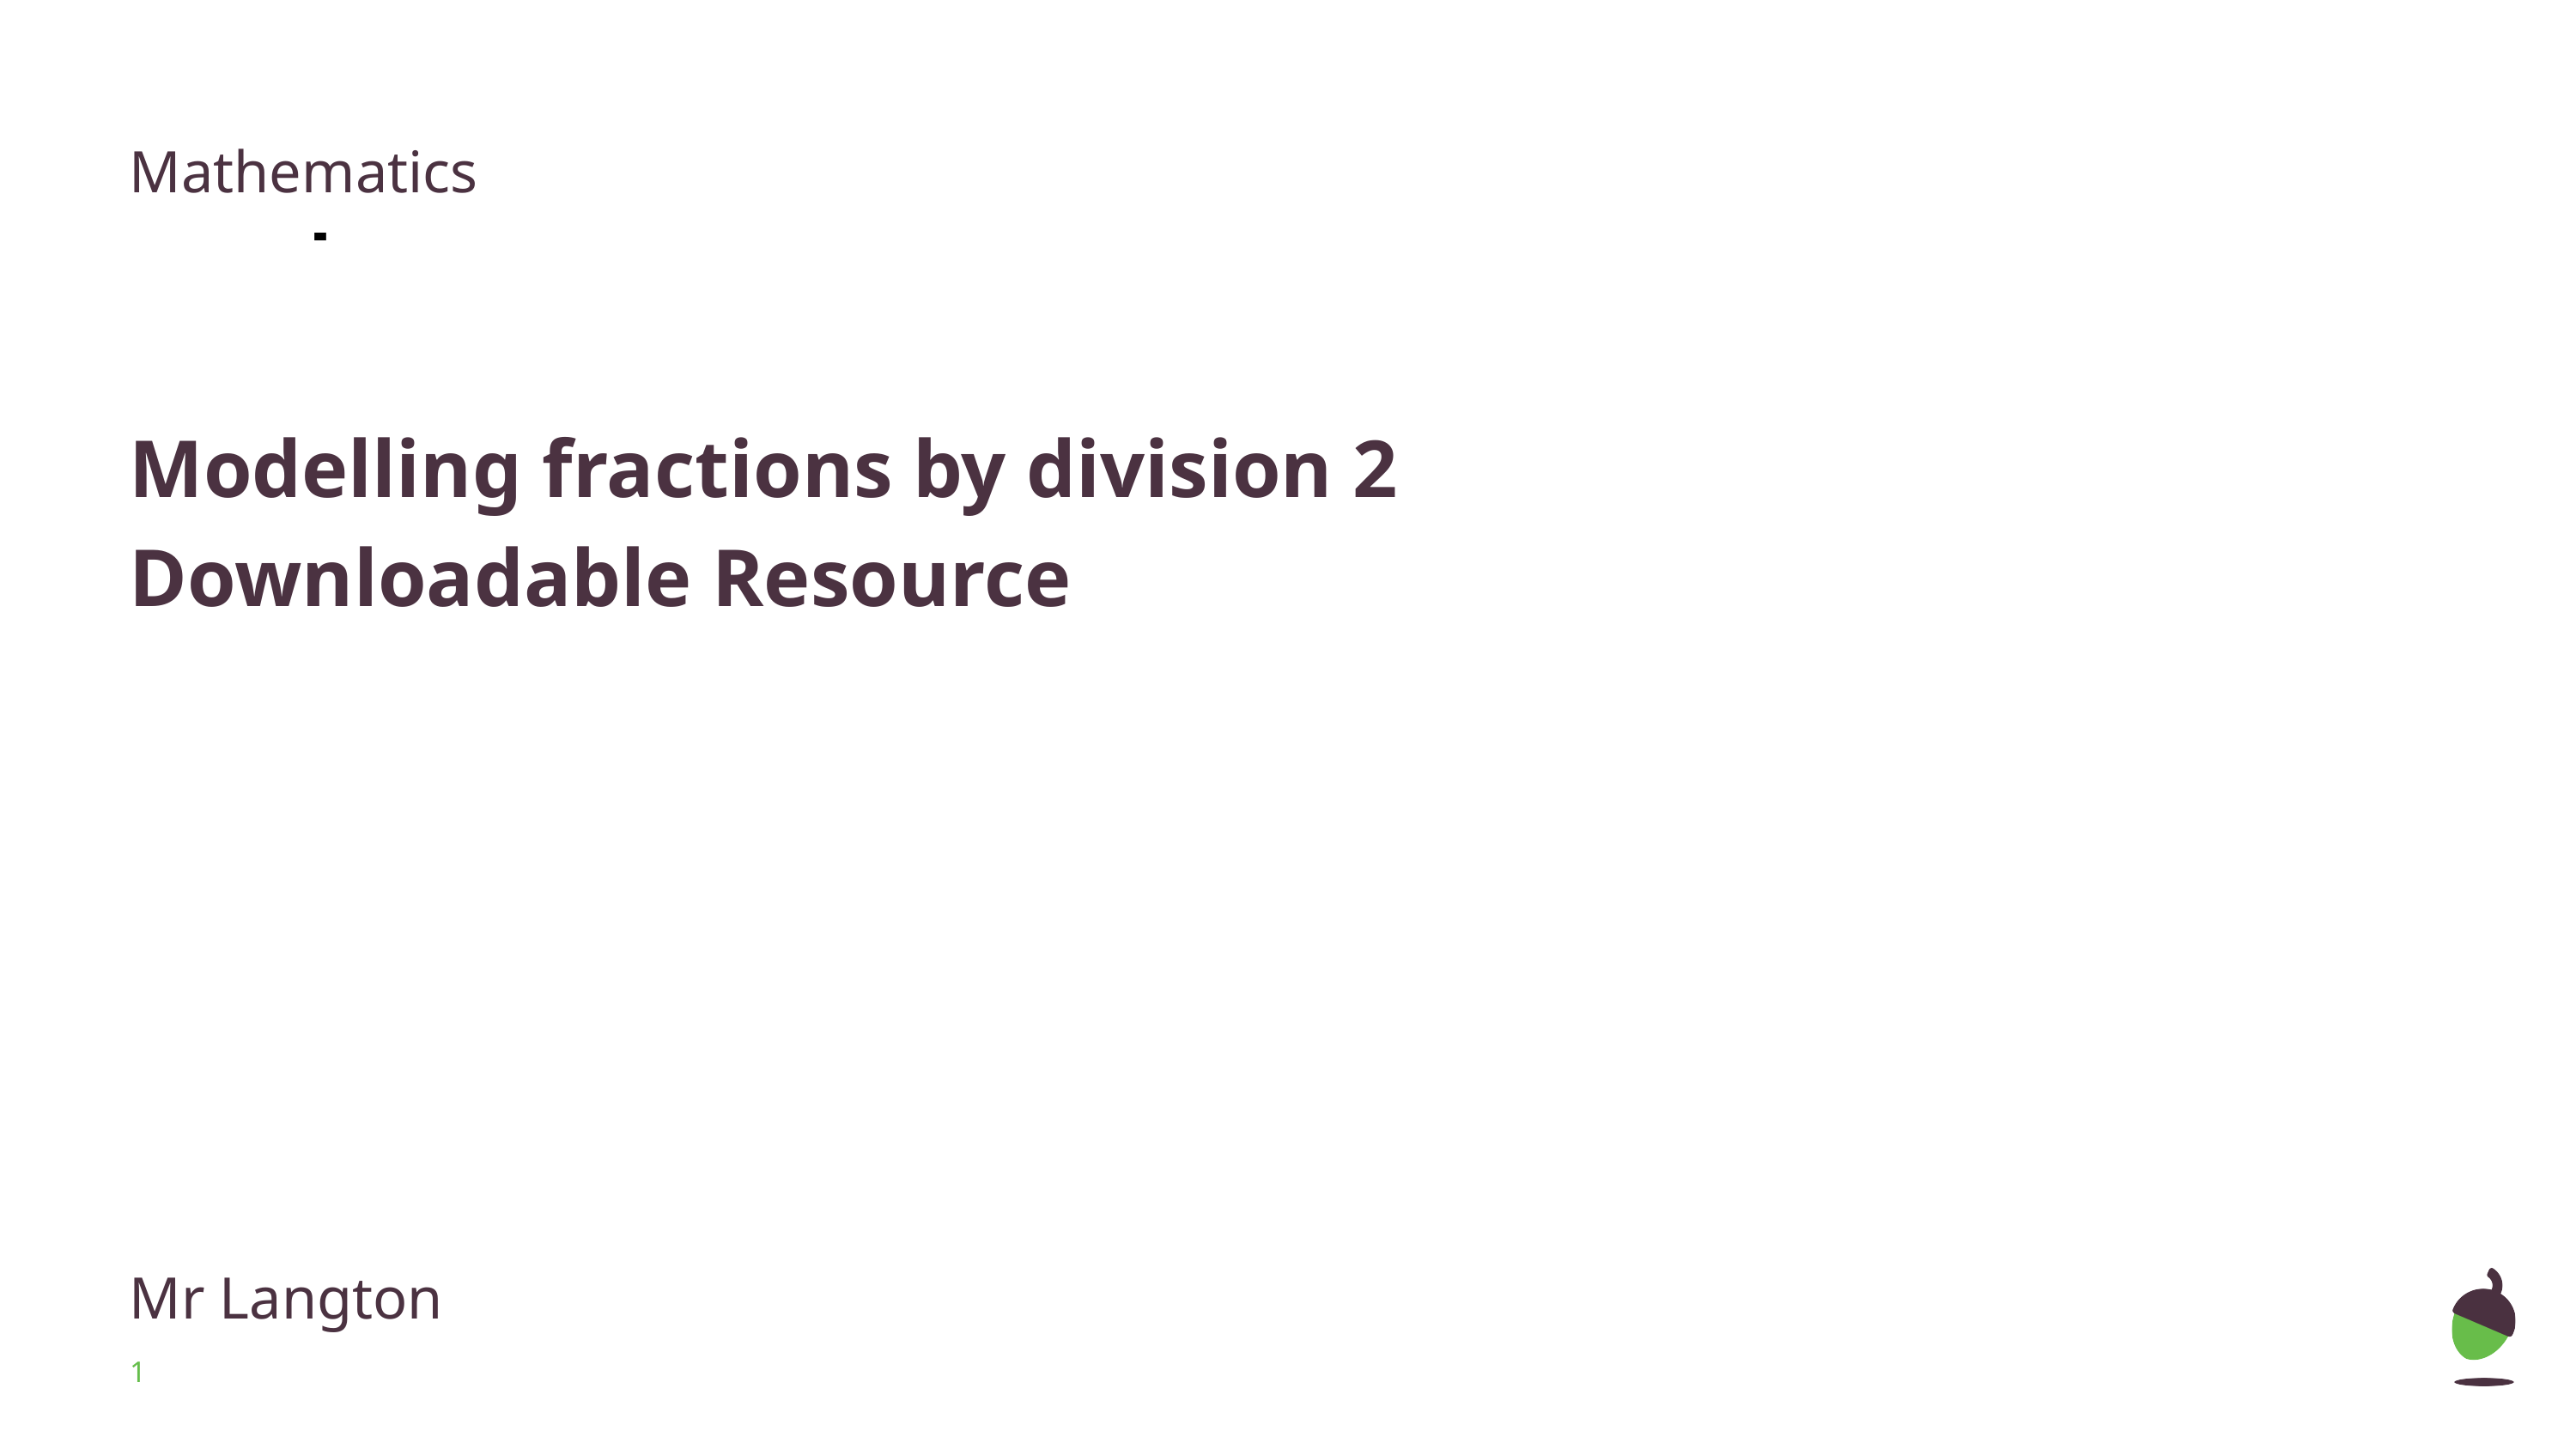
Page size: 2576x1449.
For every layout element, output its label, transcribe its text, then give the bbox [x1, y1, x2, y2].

text_box Mr Langton [129, 1155, 1242, 1331]
text_box Modelling fractions by division 2 Downloadable Resource [129, 404, 2447, 930]
text_box Mathematics [129, 124, 2447, 349]
picture [2451, 1268, 2516, 1386]
text_box [125, 90, 945, 233]
